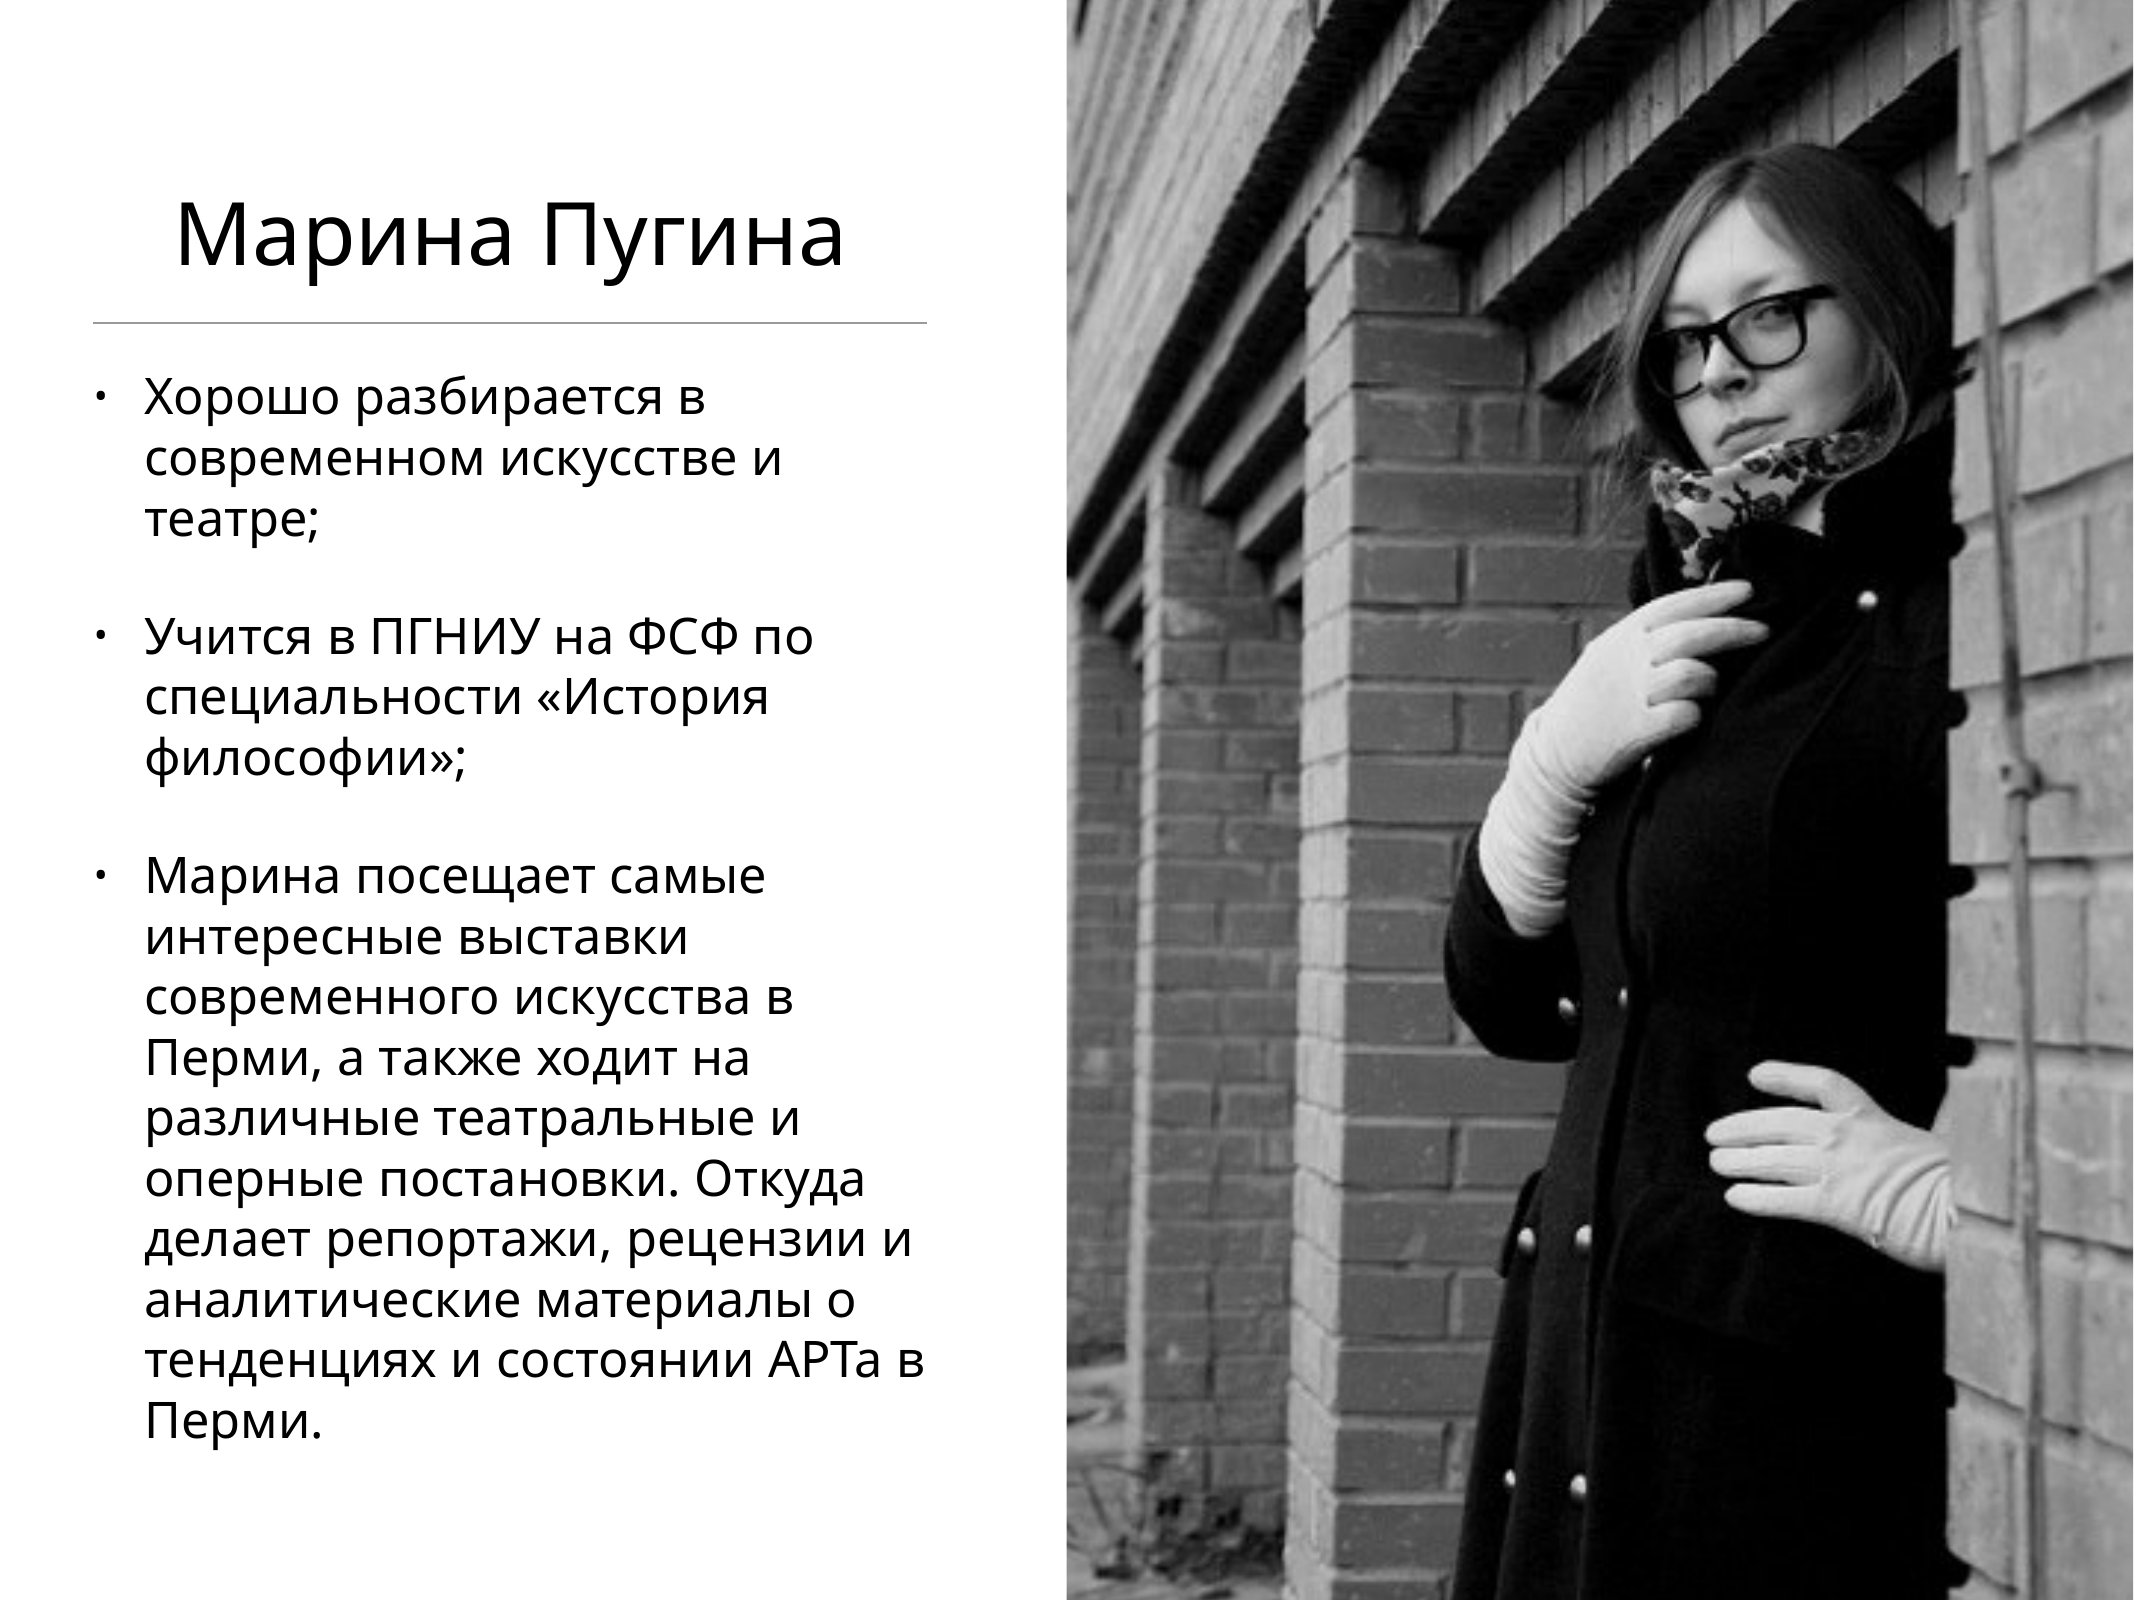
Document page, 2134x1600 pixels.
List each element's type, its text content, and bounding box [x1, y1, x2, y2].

title Марина Пугина [93, 53, 928, 284]
picture [1066, 0, 2134, 1600]
list Хорошо разбирается в современном искусстве и театре; Учится в ПГНИУ на ФСФ по специальности «История философии»; Марина посещает самые интересные выставки современного искусства в Перми, а также ходит на различные театральные и оперные постановки. Откуда делает репортажи, рецензии и аналитические материалы о тенденциях и состоянии АРТа в Перми. [93, 364, 928, 1459]
